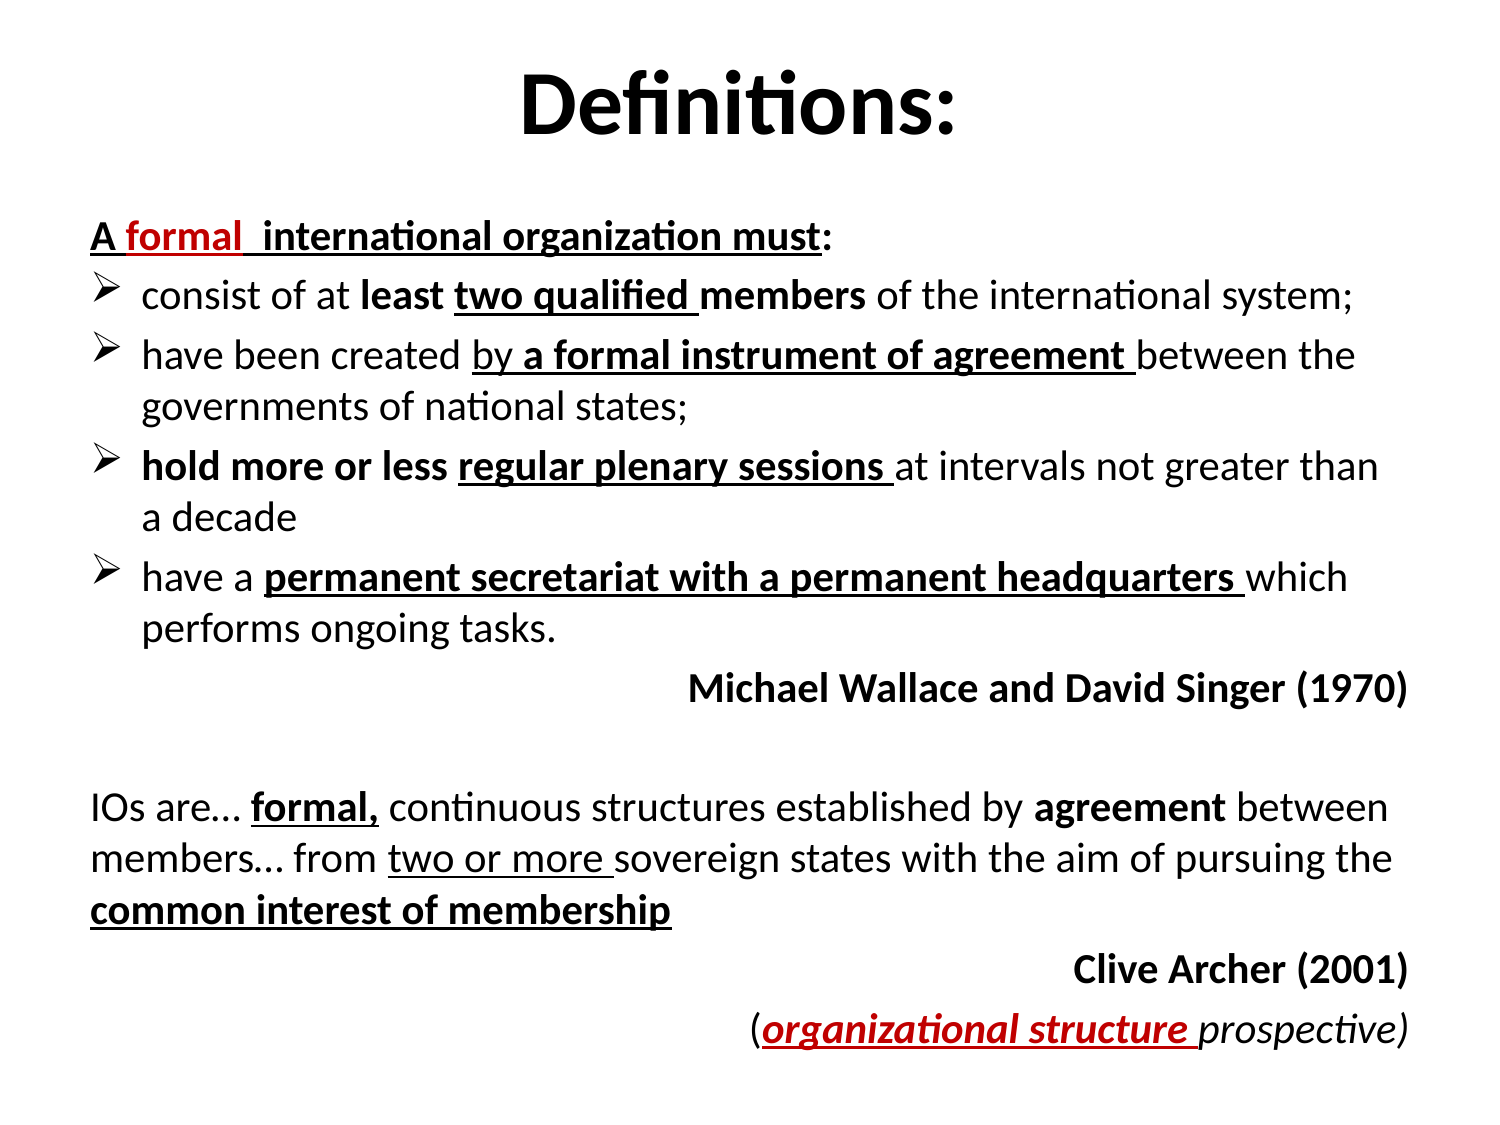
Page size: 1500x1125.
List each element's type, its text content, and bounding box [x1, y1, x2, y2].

title Definitions: [75, 3, 1425, 192]
list A formal international organization must: consist of at least two qualified members of the international system; have been created by a formal instrument of agreement between the governments of national states; hold more or less regular plenary sessions at intervals not greater than a decade have a permanent secretariat with a permanent headquarters which performs ongoing tasks. Michael Wallace and David Singer (1970) IOs are… formal, continuous structures established by agreement between members… from two or more sovereign states with the aim of pursuing the common interest of membership Clive Archer (2001) (organizational structure prospective) [75, 200, 1425, 1063]
